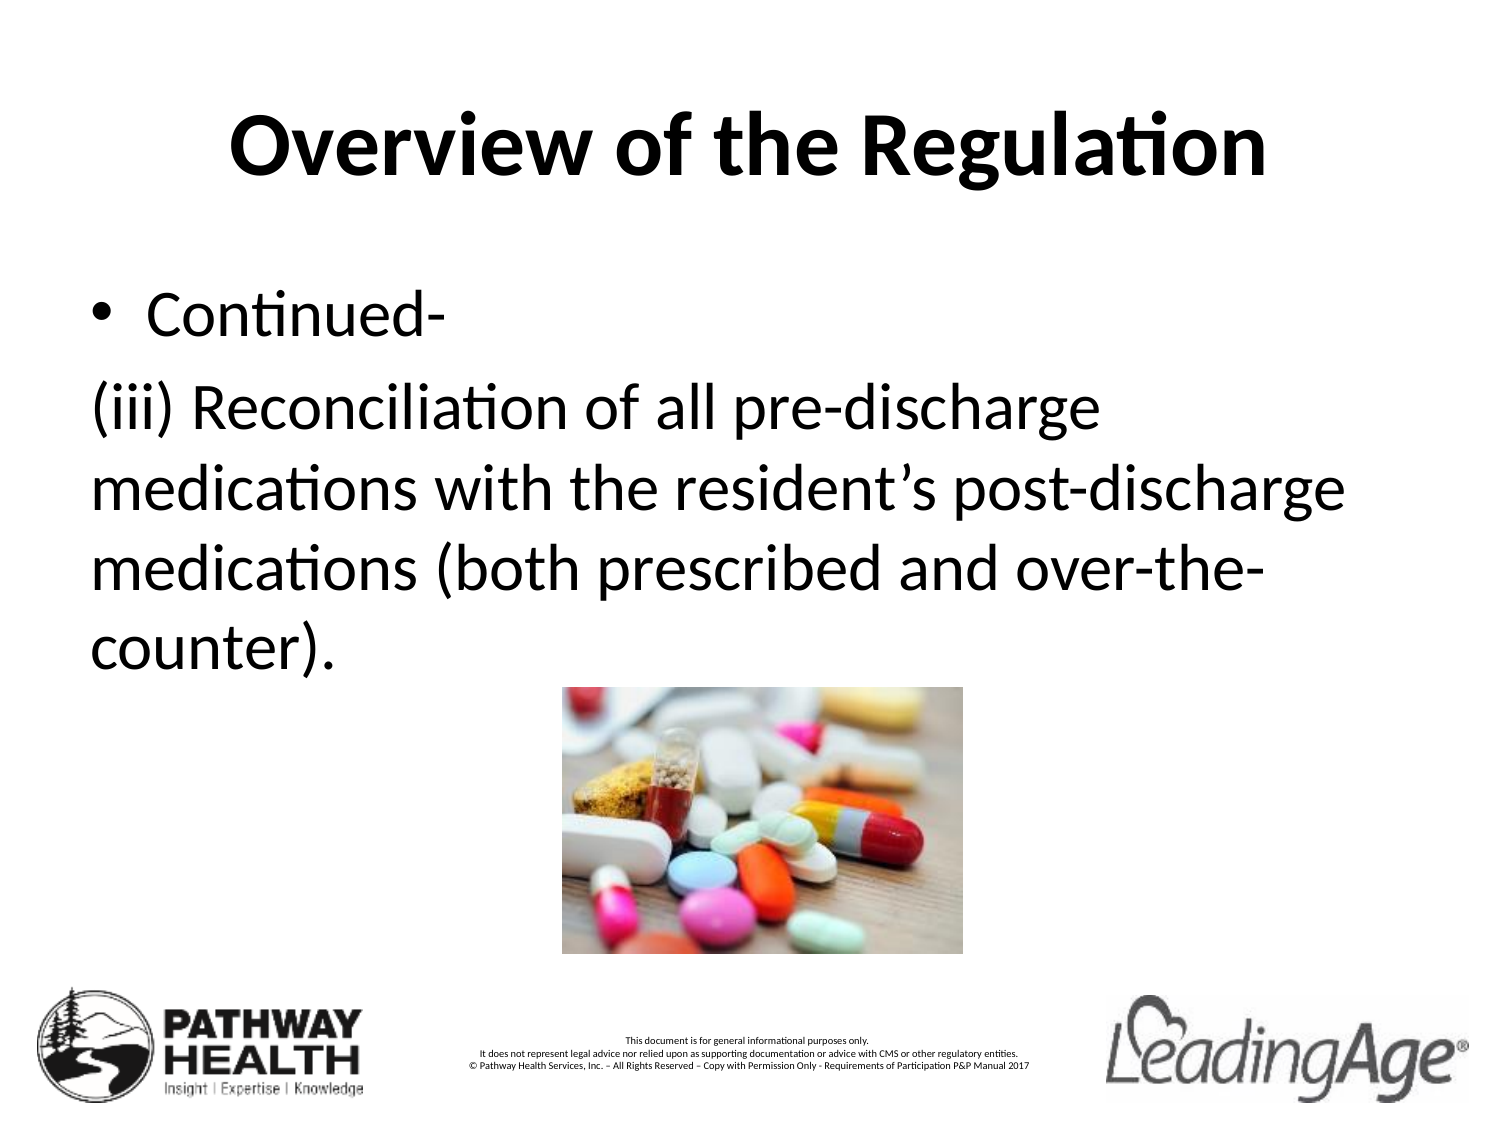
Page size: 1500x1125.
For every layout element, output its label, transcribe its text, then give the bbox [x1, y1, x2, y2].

picture [562, 687, 964, 955]
title Overview of the Regulation [75, 45, 1425, 233]
list Continued- (iii) Reconciliation of all pre-discharge medications with the resident’s post-discharge medications (both prescribed and over-the-counter). [75, 262, 1425, 1005]
picture [1106, 995, 1469, 1103]
picture [37, 986, 363, 1103]
